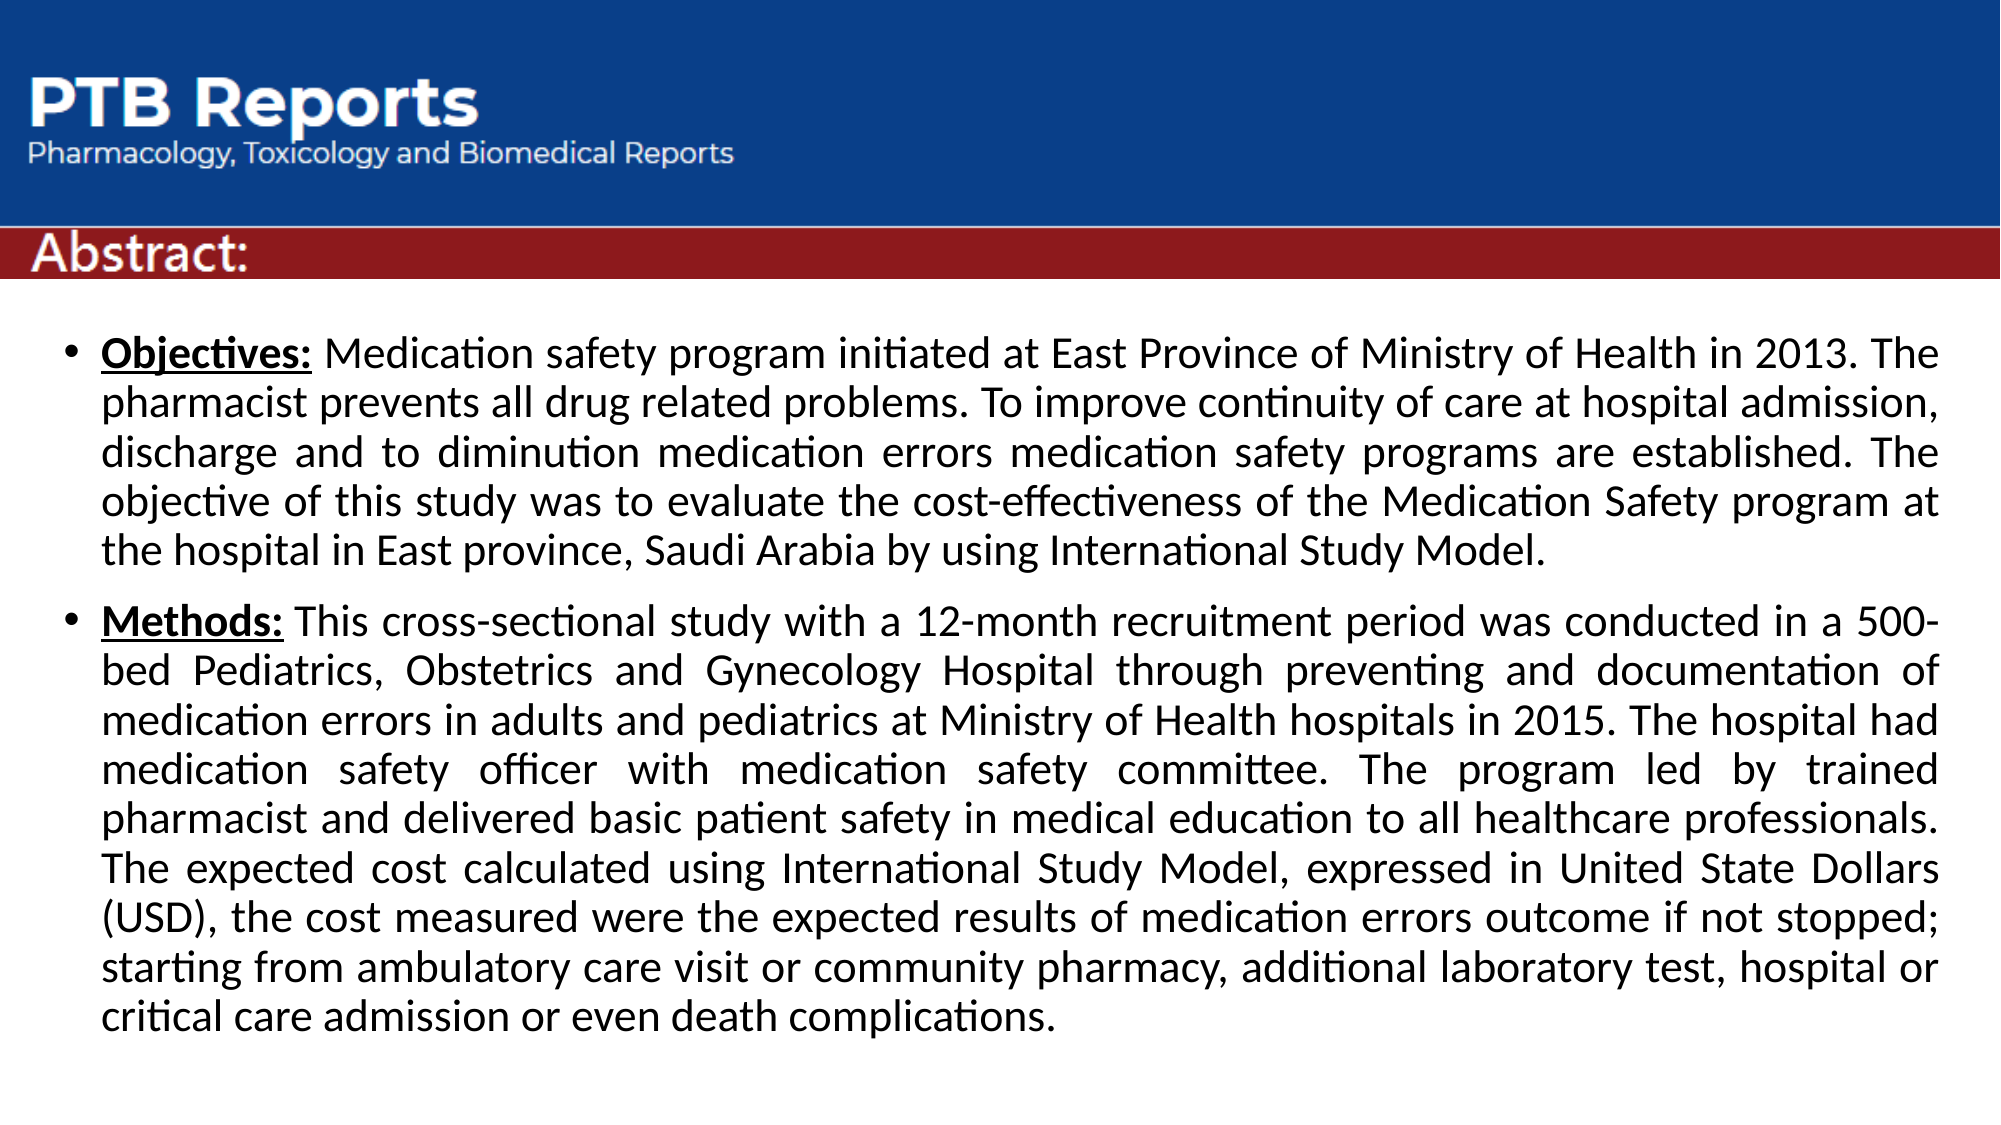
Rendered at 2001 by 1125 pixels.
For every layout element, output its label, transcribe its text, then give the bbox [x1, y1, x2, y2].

picture [0, 0, 2000, 279]
list Objectives: Medication safety program initiated at East Province of Ministry of Health in 2013. The pharmacist prevents all drug related problems. To improve continuity of care at hospital admission, discharge and to diminution medication errors medication safety programs are established. The objective of this study was to evaluate the cost-effectiveness of the Medication Safety program at the hospital in East province, Saudi Arabia by using International Study Model. Methods: This cross-sectional study with a 12-month recruitment period was conducted in a 500-bed Pediatrics, Obstetrics and Gynecology Hospital through preventing and documentation of medication errors in adults and pediatrics at Ministry of Health hospitals in 2015. The hospital had medication safety officer with medication safety committee. The program led by trained pharmacist and delivered basic patient safety in medical education to all healthcare professionals. The expected cost calculated using International Study Model, expressed in United State Dollars (USD), the cost measured were the expected results of medication errors outcome if not stopped; starting from ambulatory care visit or community pharmacy, additional laboratory test, hospital or critical care admission or even death complications. [48, 321, 1957, 1044]
